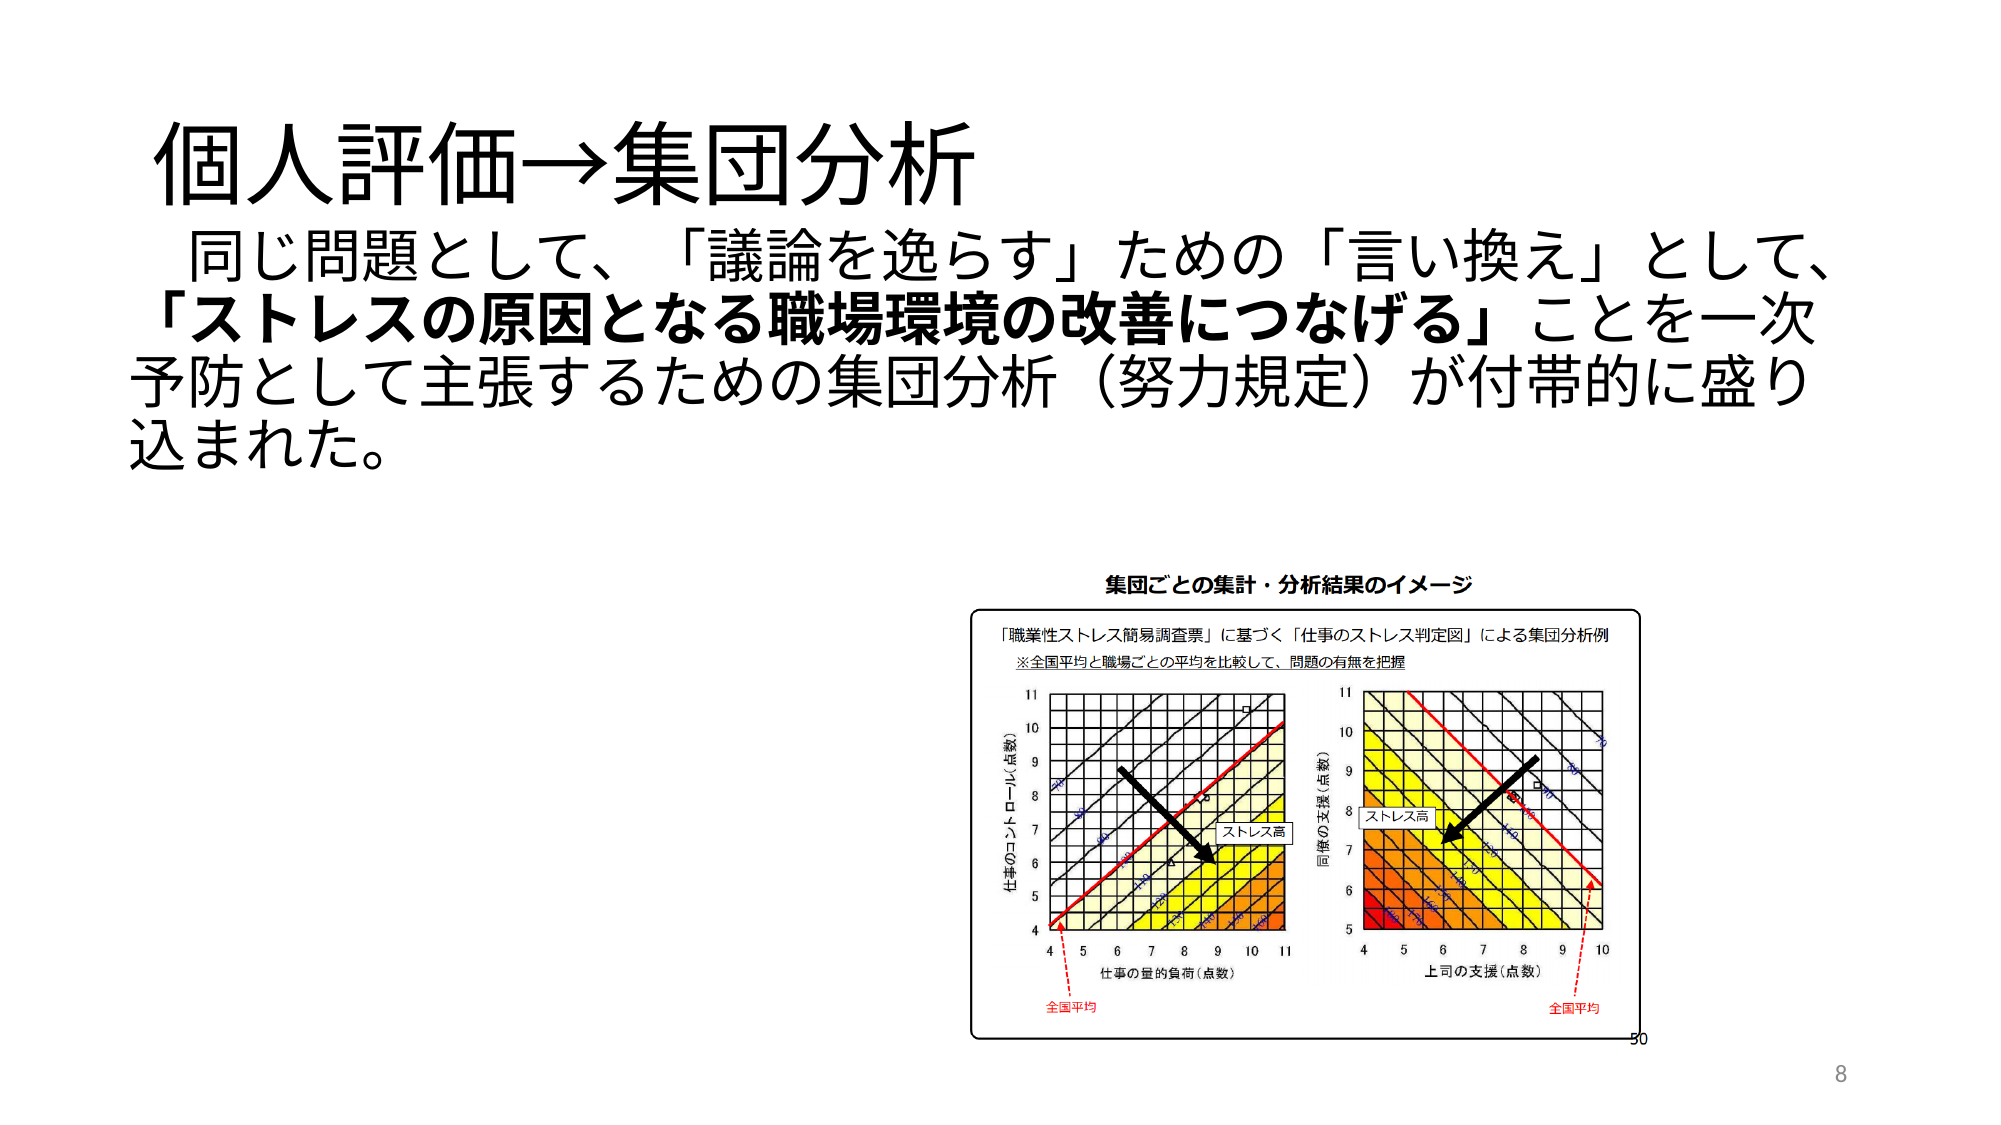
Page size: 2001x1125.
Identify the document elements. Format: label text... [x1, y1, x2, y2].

slide_number 8 [1412, 1042, 1863, 1103]
picture [952, 562, 1652, 1056]
list 同じ問題として、「議論を逸らす」ための「言い換え」として、「ストレスの原因となる職場環境の改善につなげる」ことを一次予防として主張するための集団分析（努力規定）が付帯的に盛り込まれた。 [114, 220, 1886, 963]
title 個人評価→集団分析 [137, 59, 1863, 220]
